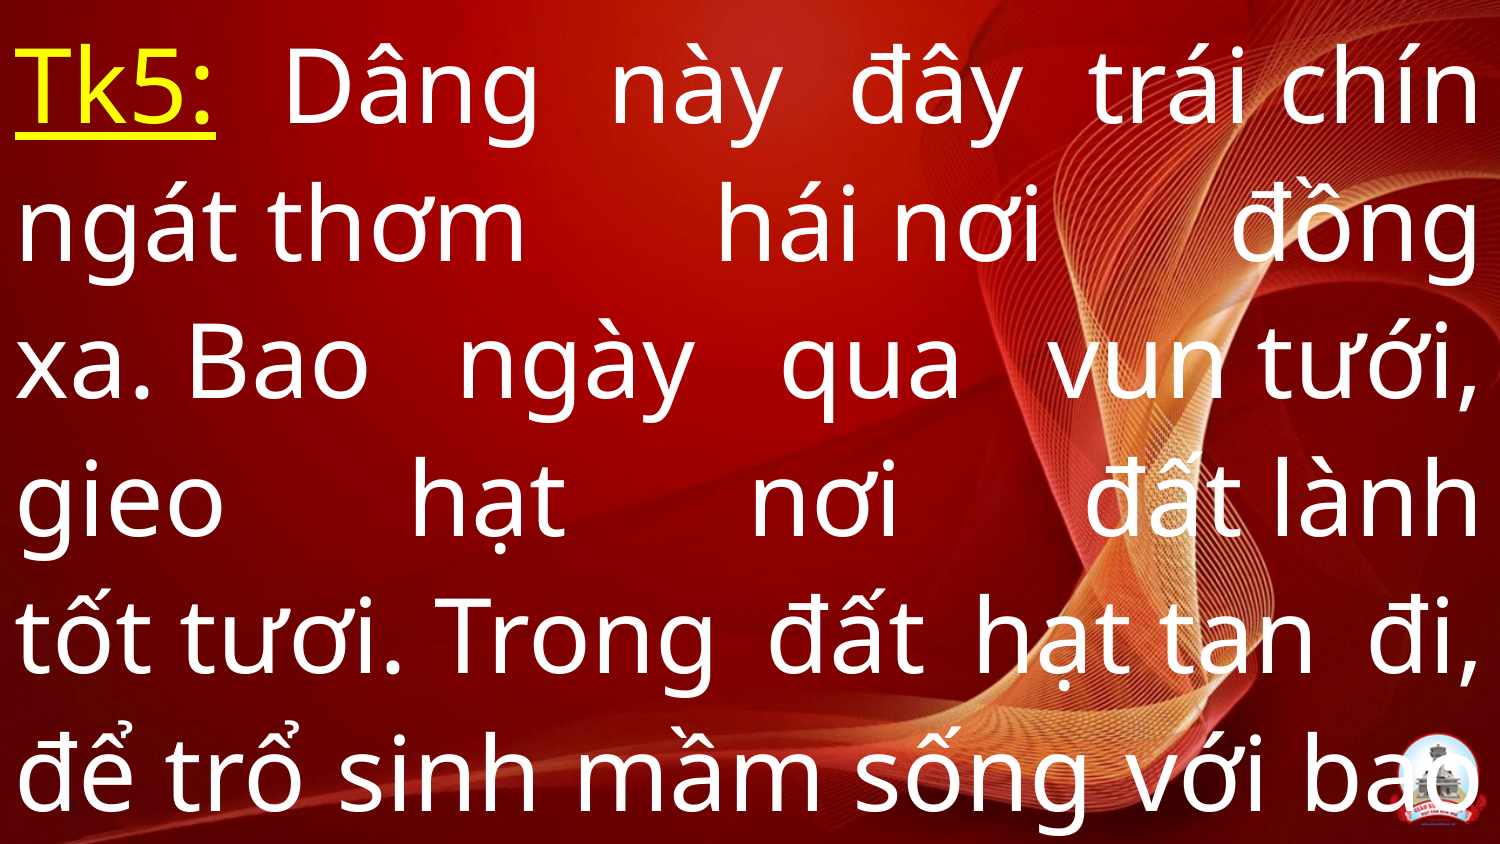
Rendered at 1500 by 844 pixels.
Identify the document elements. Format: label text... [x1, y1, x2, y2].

text_box Tk5: Dâng này đây trái chín ngát thơm hái nơi đồng xa. Bao ngày qua vun tưới, gieo hạt nơi đất lành tốt tươi. Trong đất hạt tan đi, để trổ sinh mầm sống với bao ân tình. [0, 0, 1500, 844]
